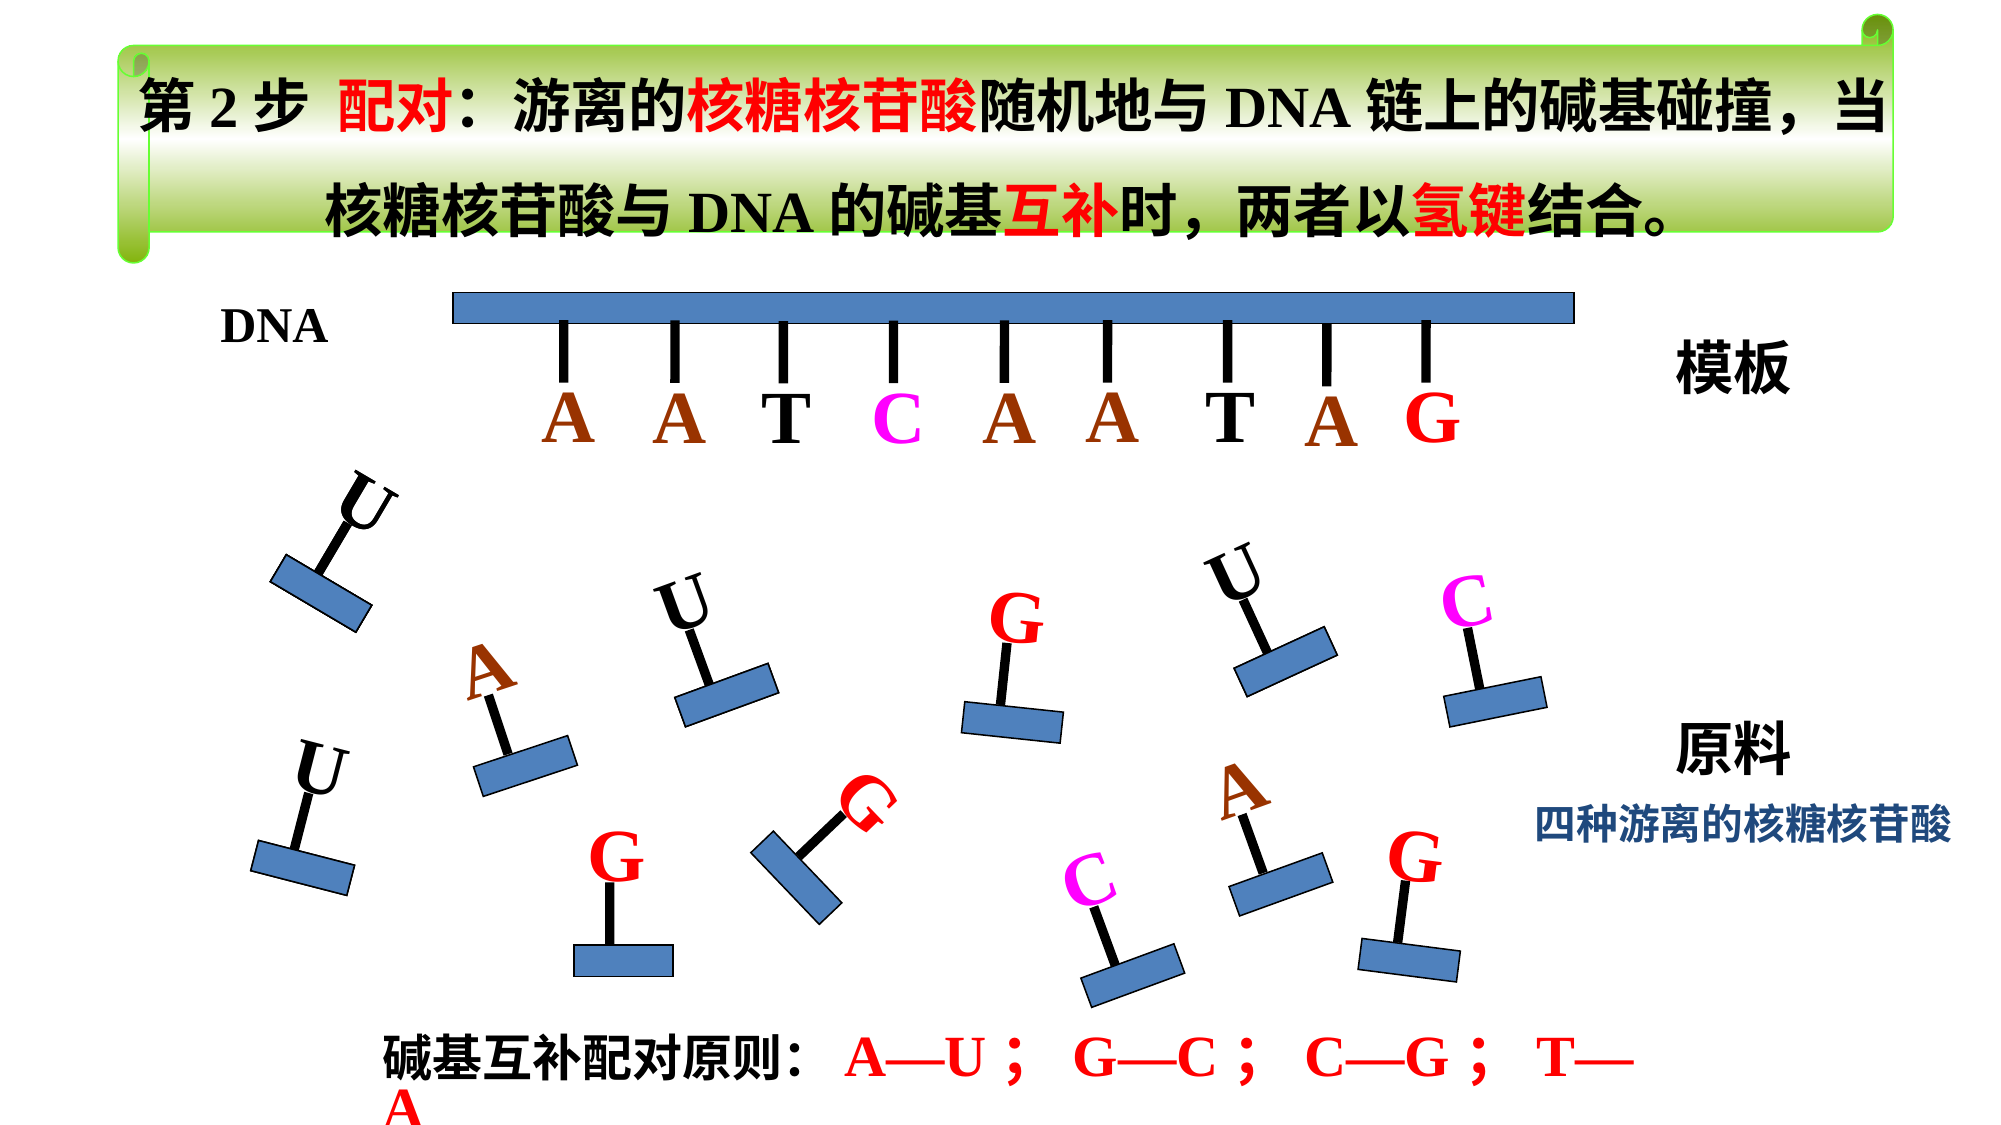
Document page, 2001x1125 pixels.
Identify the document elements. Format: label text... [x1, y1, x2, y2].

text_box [270, 445, 1531, 996]
text_box 第2步 配对：游离的核糖核苷酸随机地与DNA链上的碱基碰撞，当 核糖核苷酸与DNA的碱基互补时，两者以氢键结合。 [118, 14, 1894, 263]
text_box 碱基互补配对原则：A—U；G—C；C—G；T—A [367, 1028, 1658, 1125]
text_box 原料 [1660, 705, 1807, 790]
text_box 模板 [1660, 324, 1807, 410]
text_box 四种游离的核糖核苷酸 [1536, 790, 1970, 855]
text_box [205, 285, 1575, 470]
